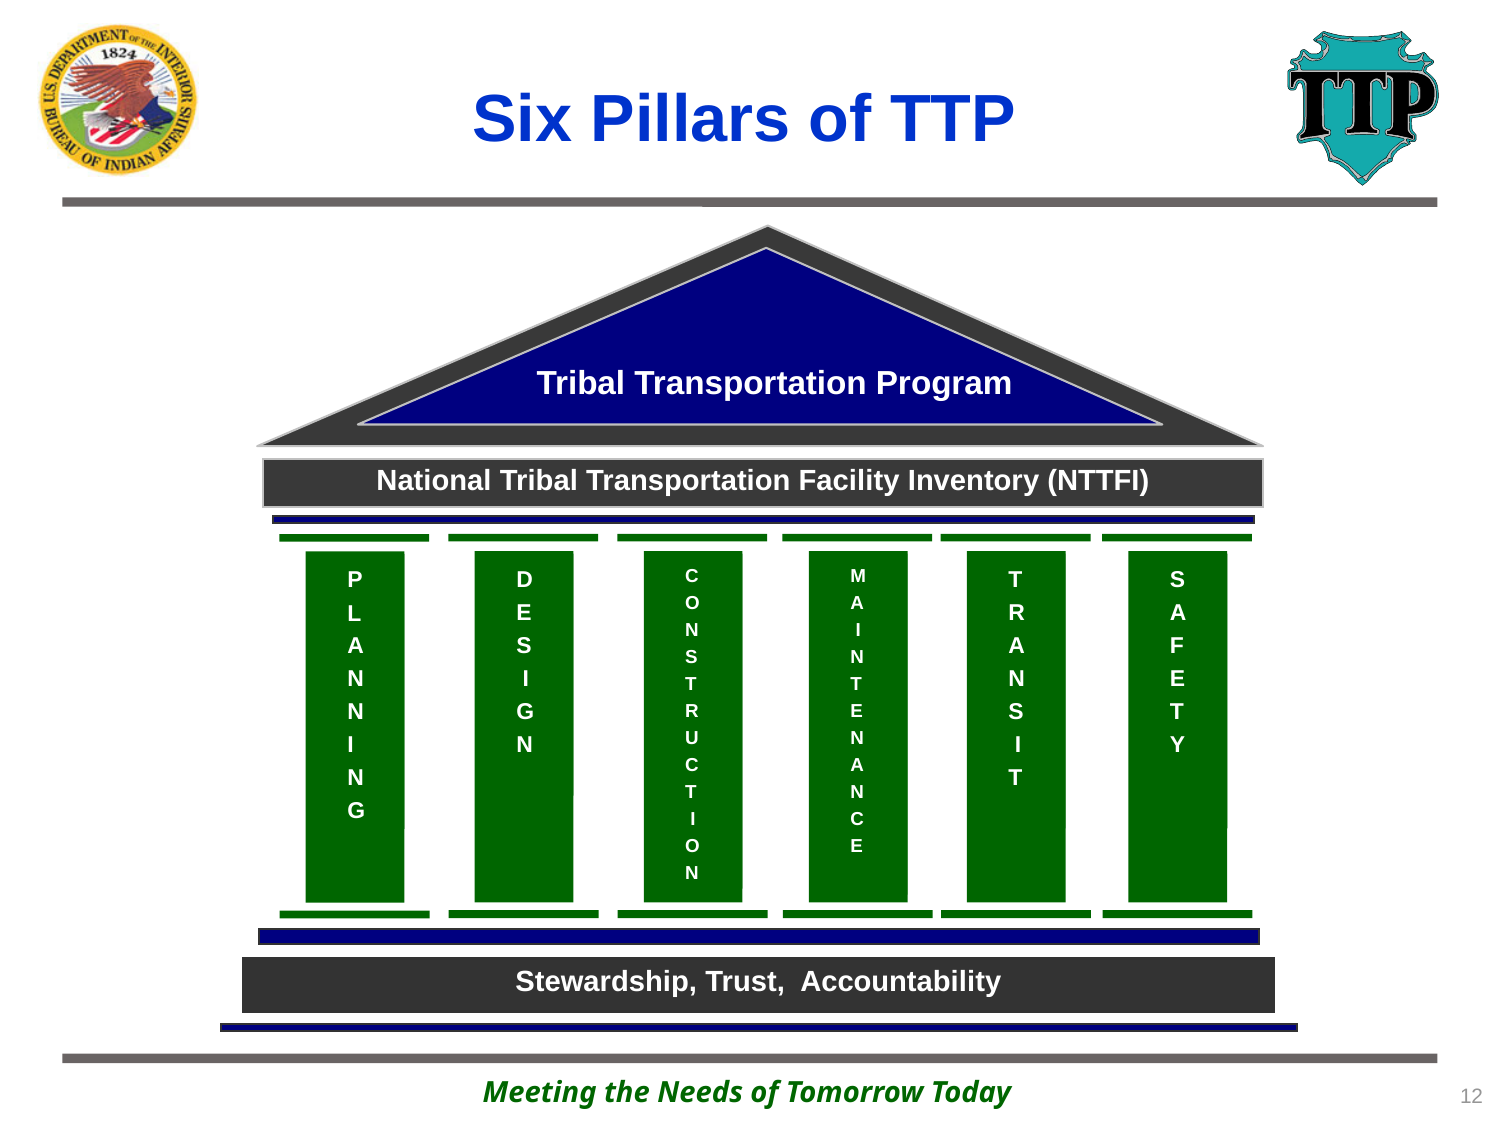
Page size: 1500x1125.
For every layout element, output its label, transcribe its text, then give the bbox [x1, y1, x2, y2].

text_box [220, 224, 1298, 1032]
picture [37, 23, 199, 177]
slide_number 12 [1310, 1074, 1499, 1125]
title Six Pillars of TTP [224, 61, 1265, 170]
